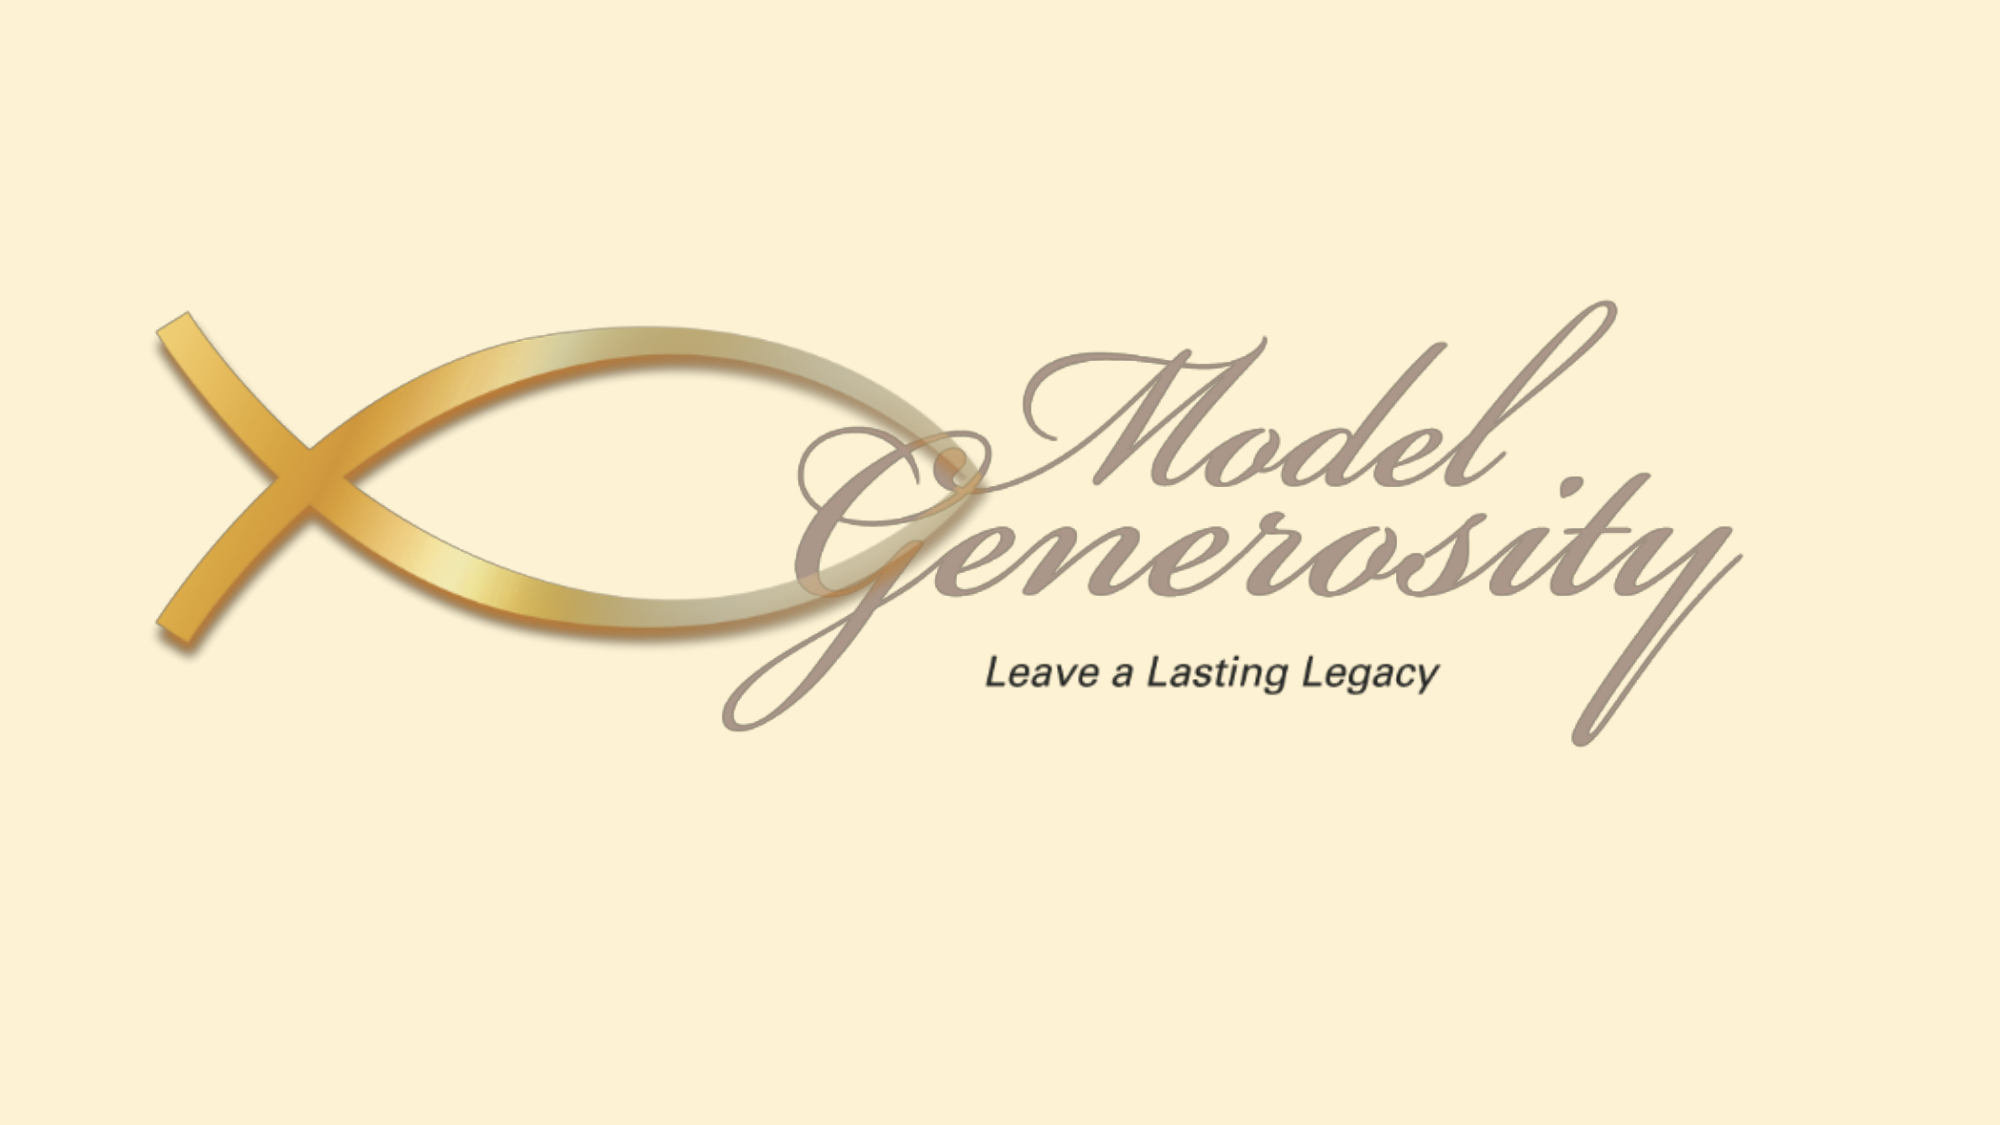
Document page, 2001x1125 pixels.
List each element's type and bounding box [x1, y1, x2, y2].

picture [99, 252, 1795, 806]
